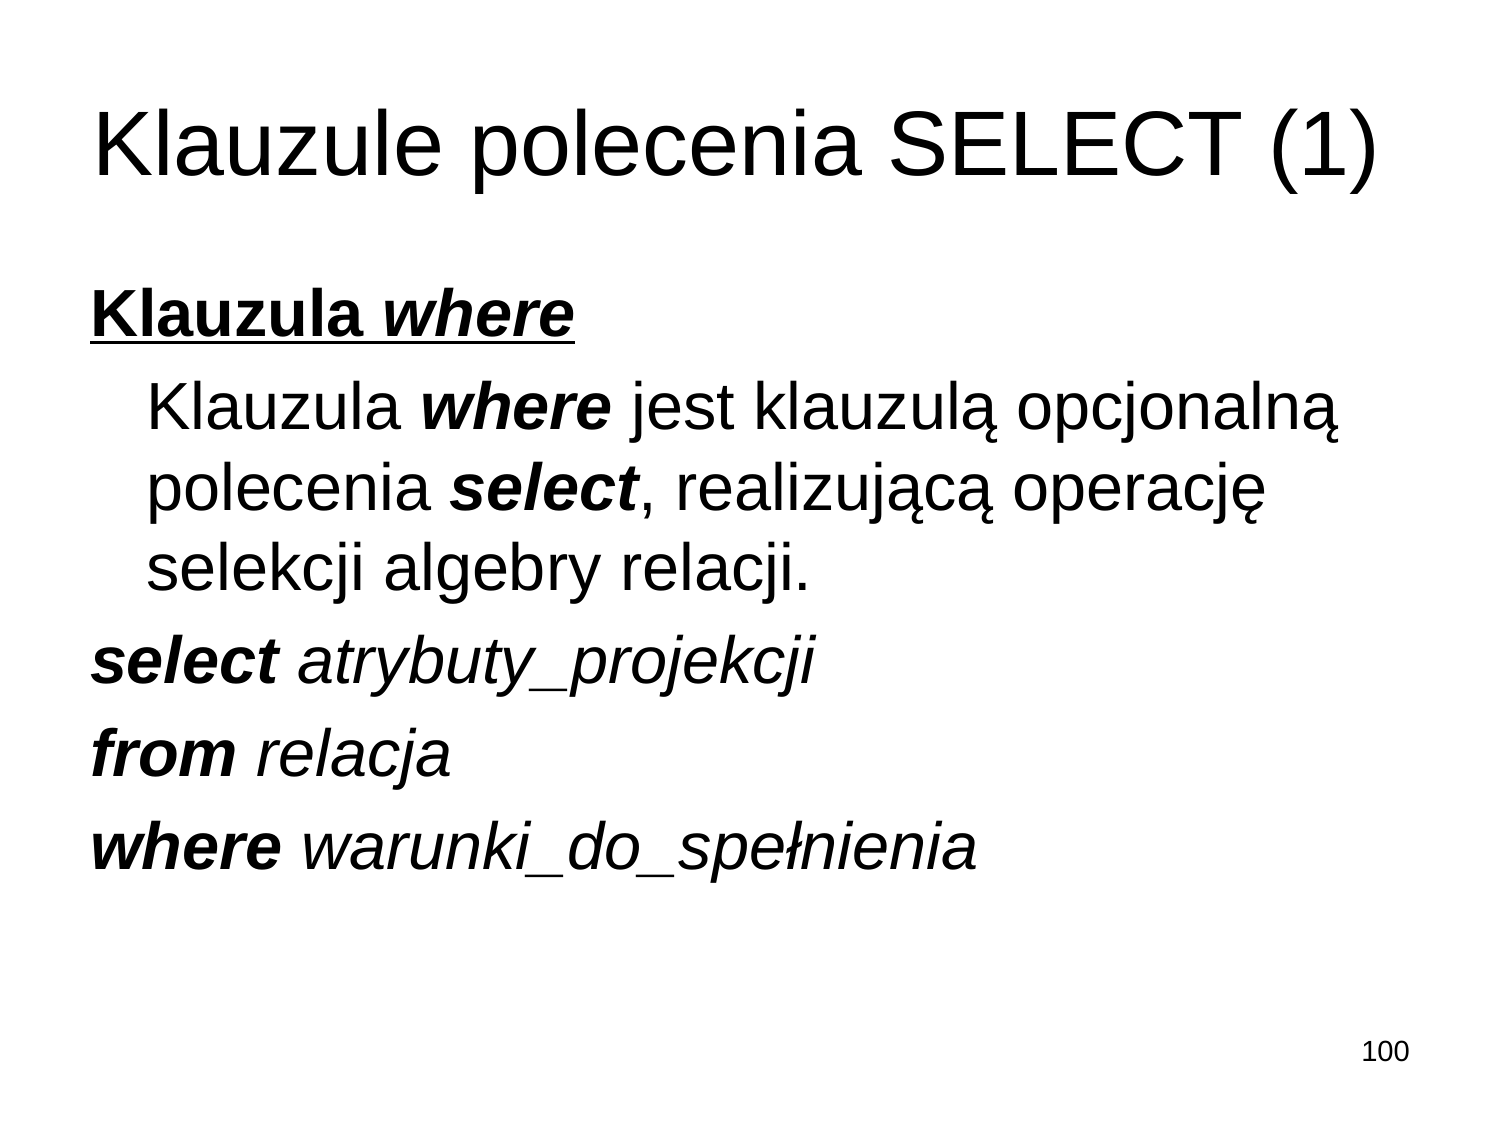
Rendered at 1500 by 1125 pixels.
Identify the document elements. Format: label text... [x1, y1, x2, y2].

list Klauzula where Klauzula where jest klauzulą opcjonalną polecenia select, realizującą operację selekcji algebry relacji. select atrybuty_projekcji from relacja where warunki_do_spełnienia [75, 262, 1425, 1005]
slide_number 100 [1074, 1024, 1425, 1103]
title Klauzule polecenia SELECT (1) [75, 45, 1425, 233]
